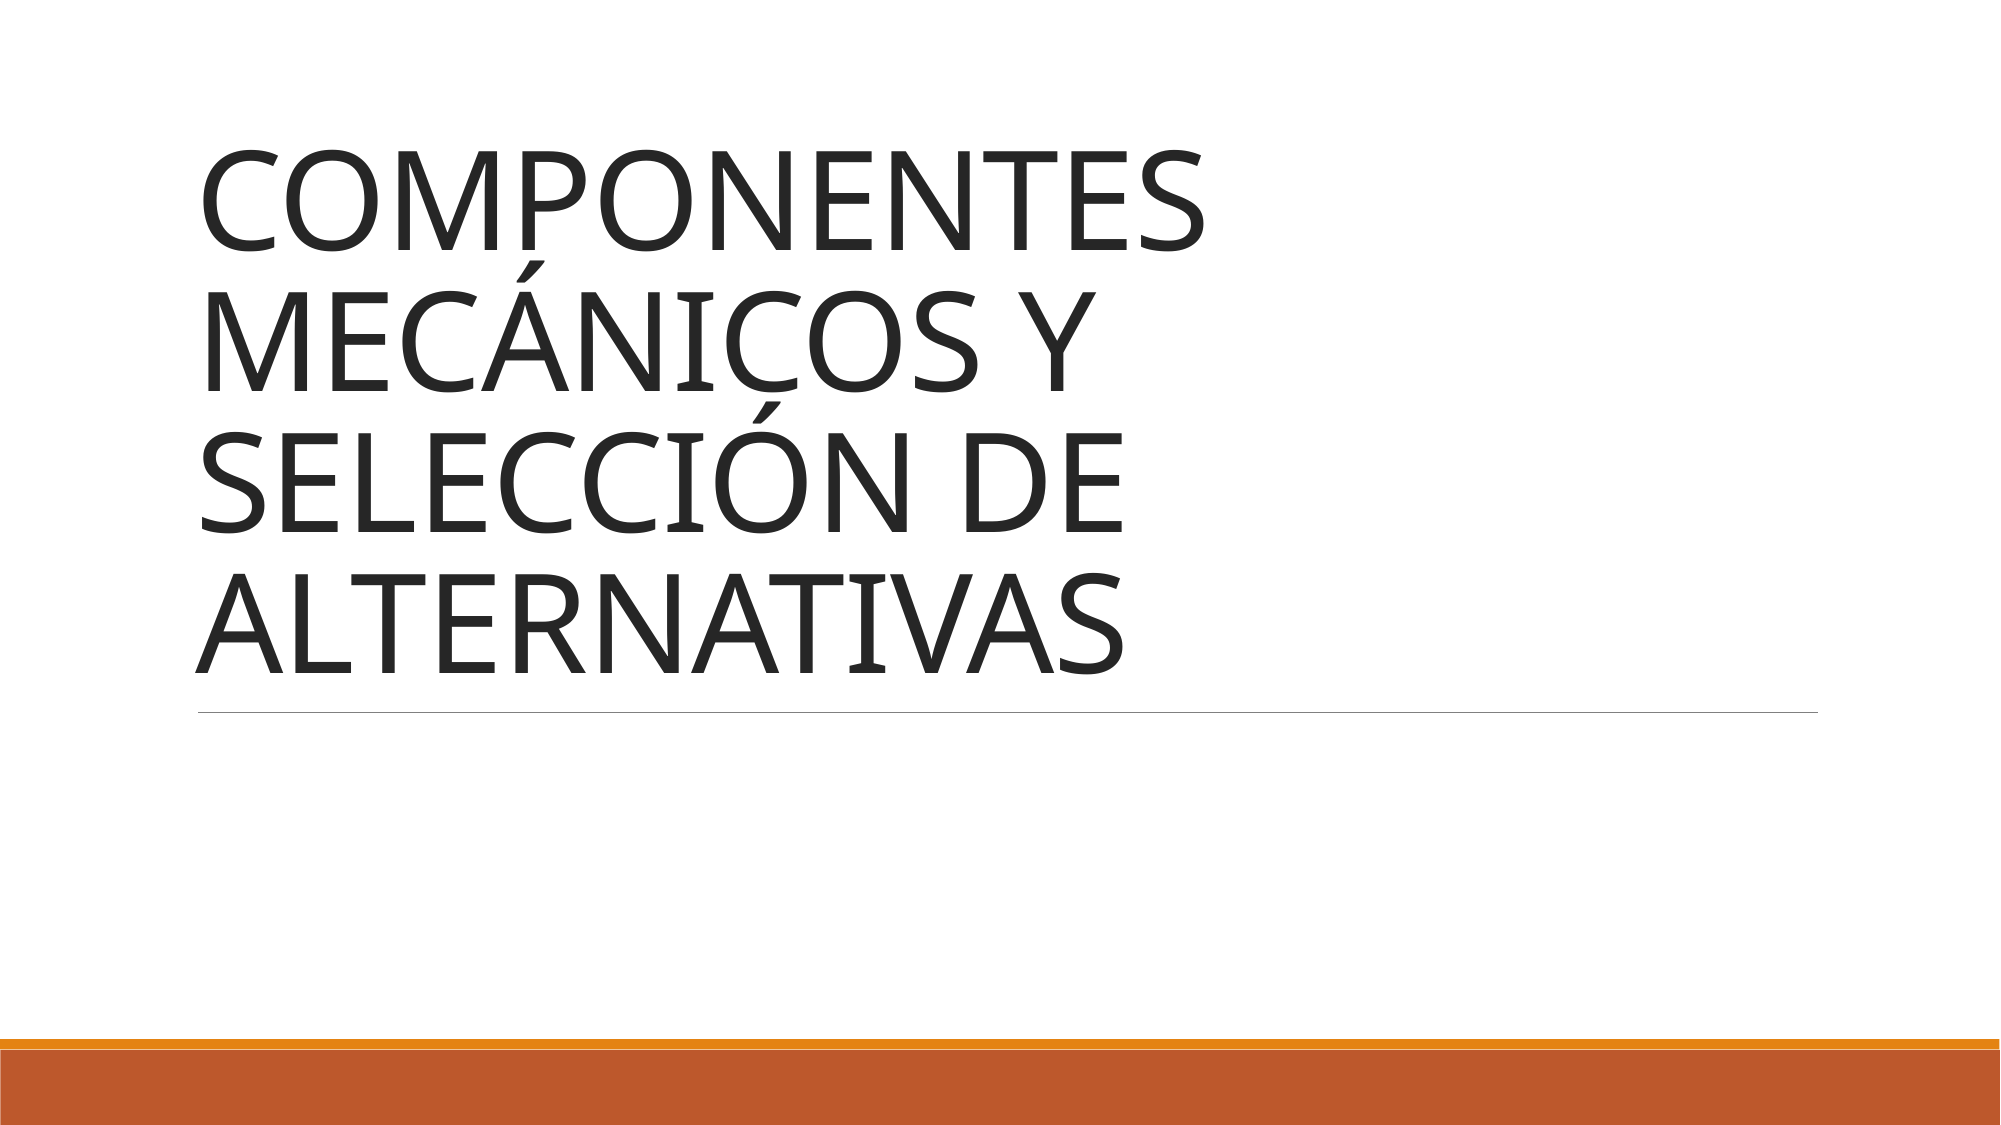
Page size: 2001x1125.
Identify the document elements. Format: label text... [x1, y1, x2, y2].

title COMPONENTES MECÁNICOS Y SELECCIÓN DE ALTERNATIVAS [180, 124, 1830, 710]
